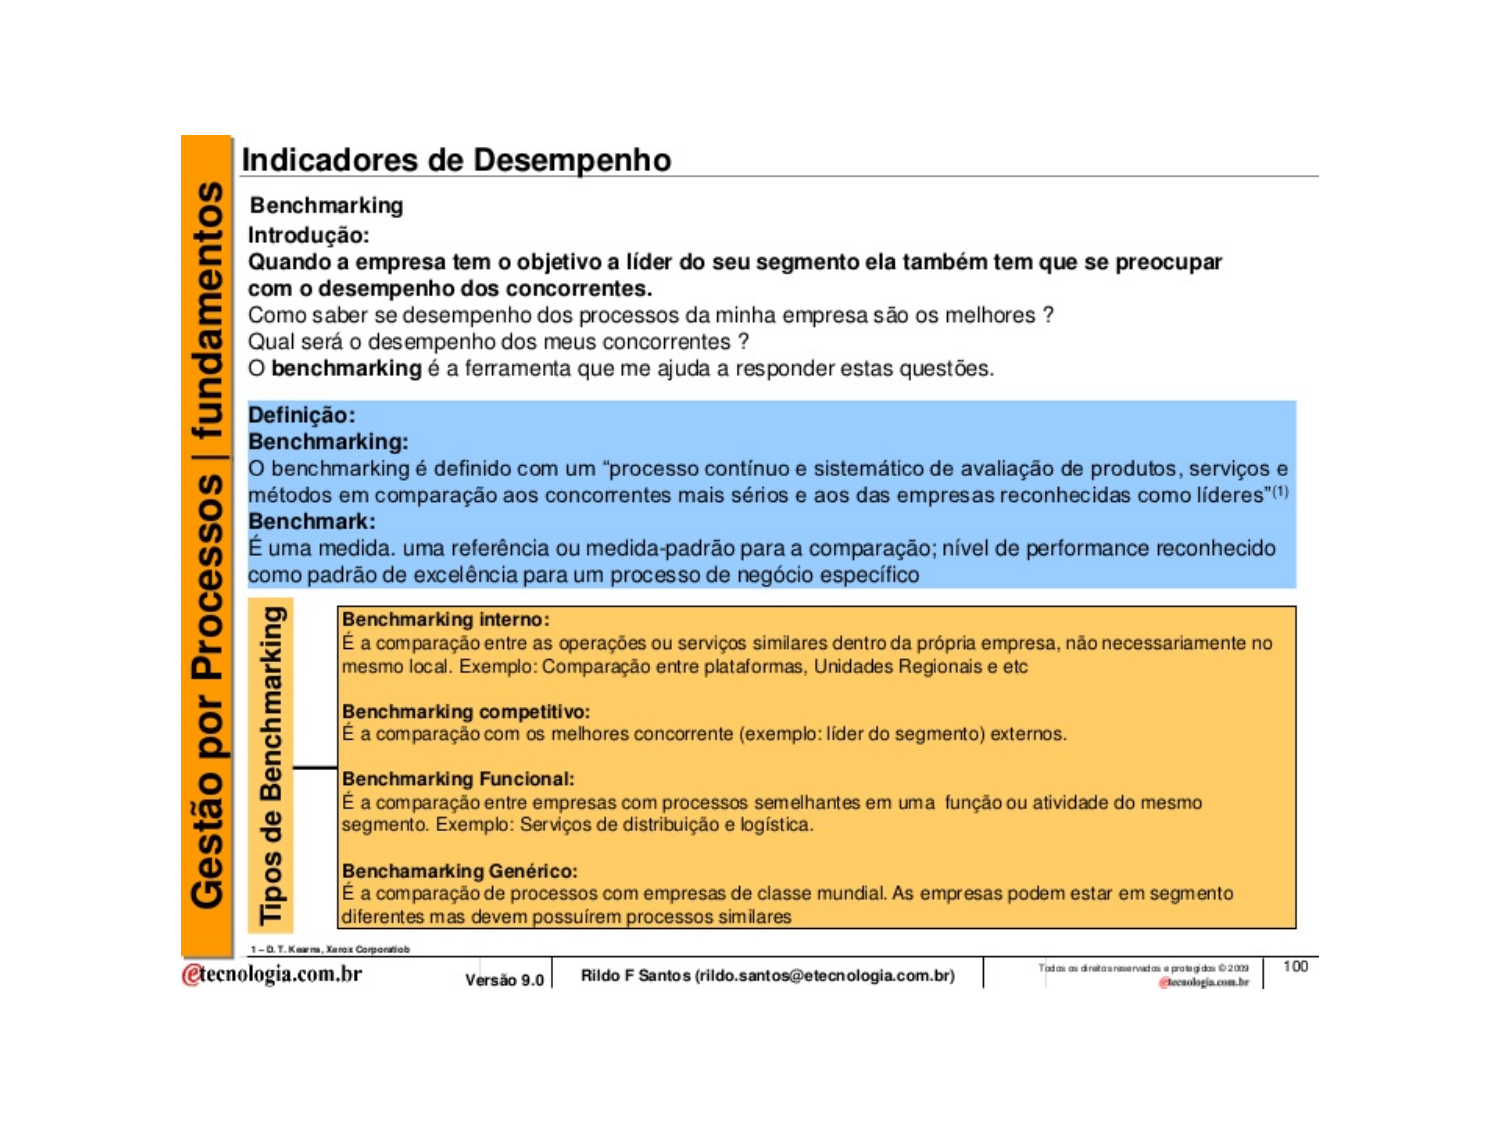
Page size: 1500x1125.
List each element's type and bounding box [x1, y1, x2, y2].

picture [180, 135, 1319, 990]
